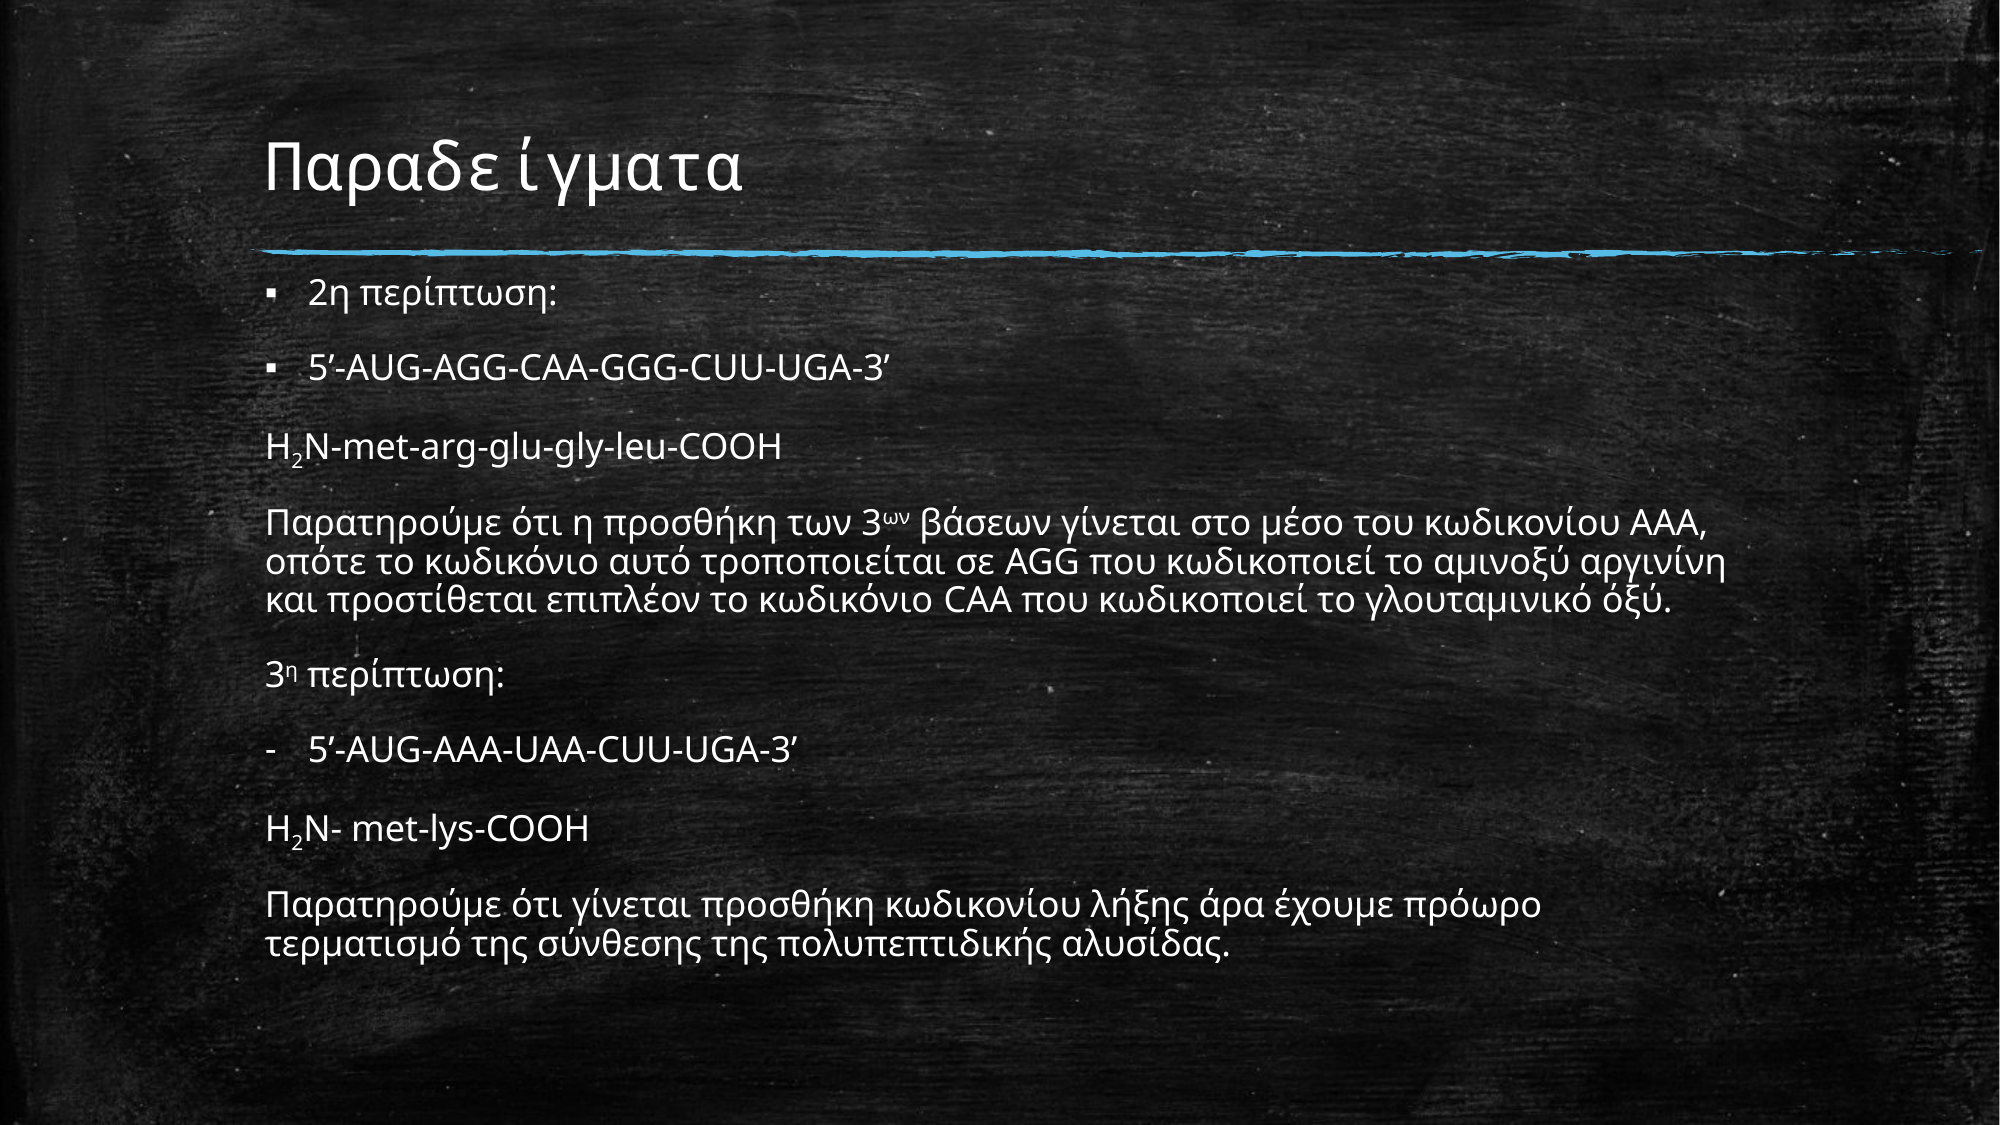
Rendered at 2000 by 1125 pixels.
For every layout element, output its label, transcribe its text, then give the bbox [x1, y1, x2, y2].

title Παραδείγματα [249, 45, 1750, 213]
list 2η περίπτωση: 5’-AUG-AGG-CAA-GGG-CUU-UGA-3’ H2N-met-arg-glu-gly-leu-COOH Παρατηρούμε ότι η προσθήκη των 3ων βάσεων γίνεται στο μέσο του κωδικονίου ΑΑΑ, οπότε το κωδικόνιο αυτό τροποποιείται σε AGG που κωδικοποιεί το αμινοξύ αργινίνη και προστίθεται επιπλέον το κωδικόνιο CAA που κωδικοποιεί το γλουταμινικό όξύ. 3η περίπτωση: 5’-AUG-AAA-UAA-CUU-UGA-3’ H2N- met-lys-COOH Παρατηρούμε ότι γίνεται προσθήκη κωδικονίου λήξης άρα έχουμε πρόωρο τερματισμό της σύνθεσης της πολυπεπτιδικής αλυσίδας. [249, 267, 1750, 1013]
